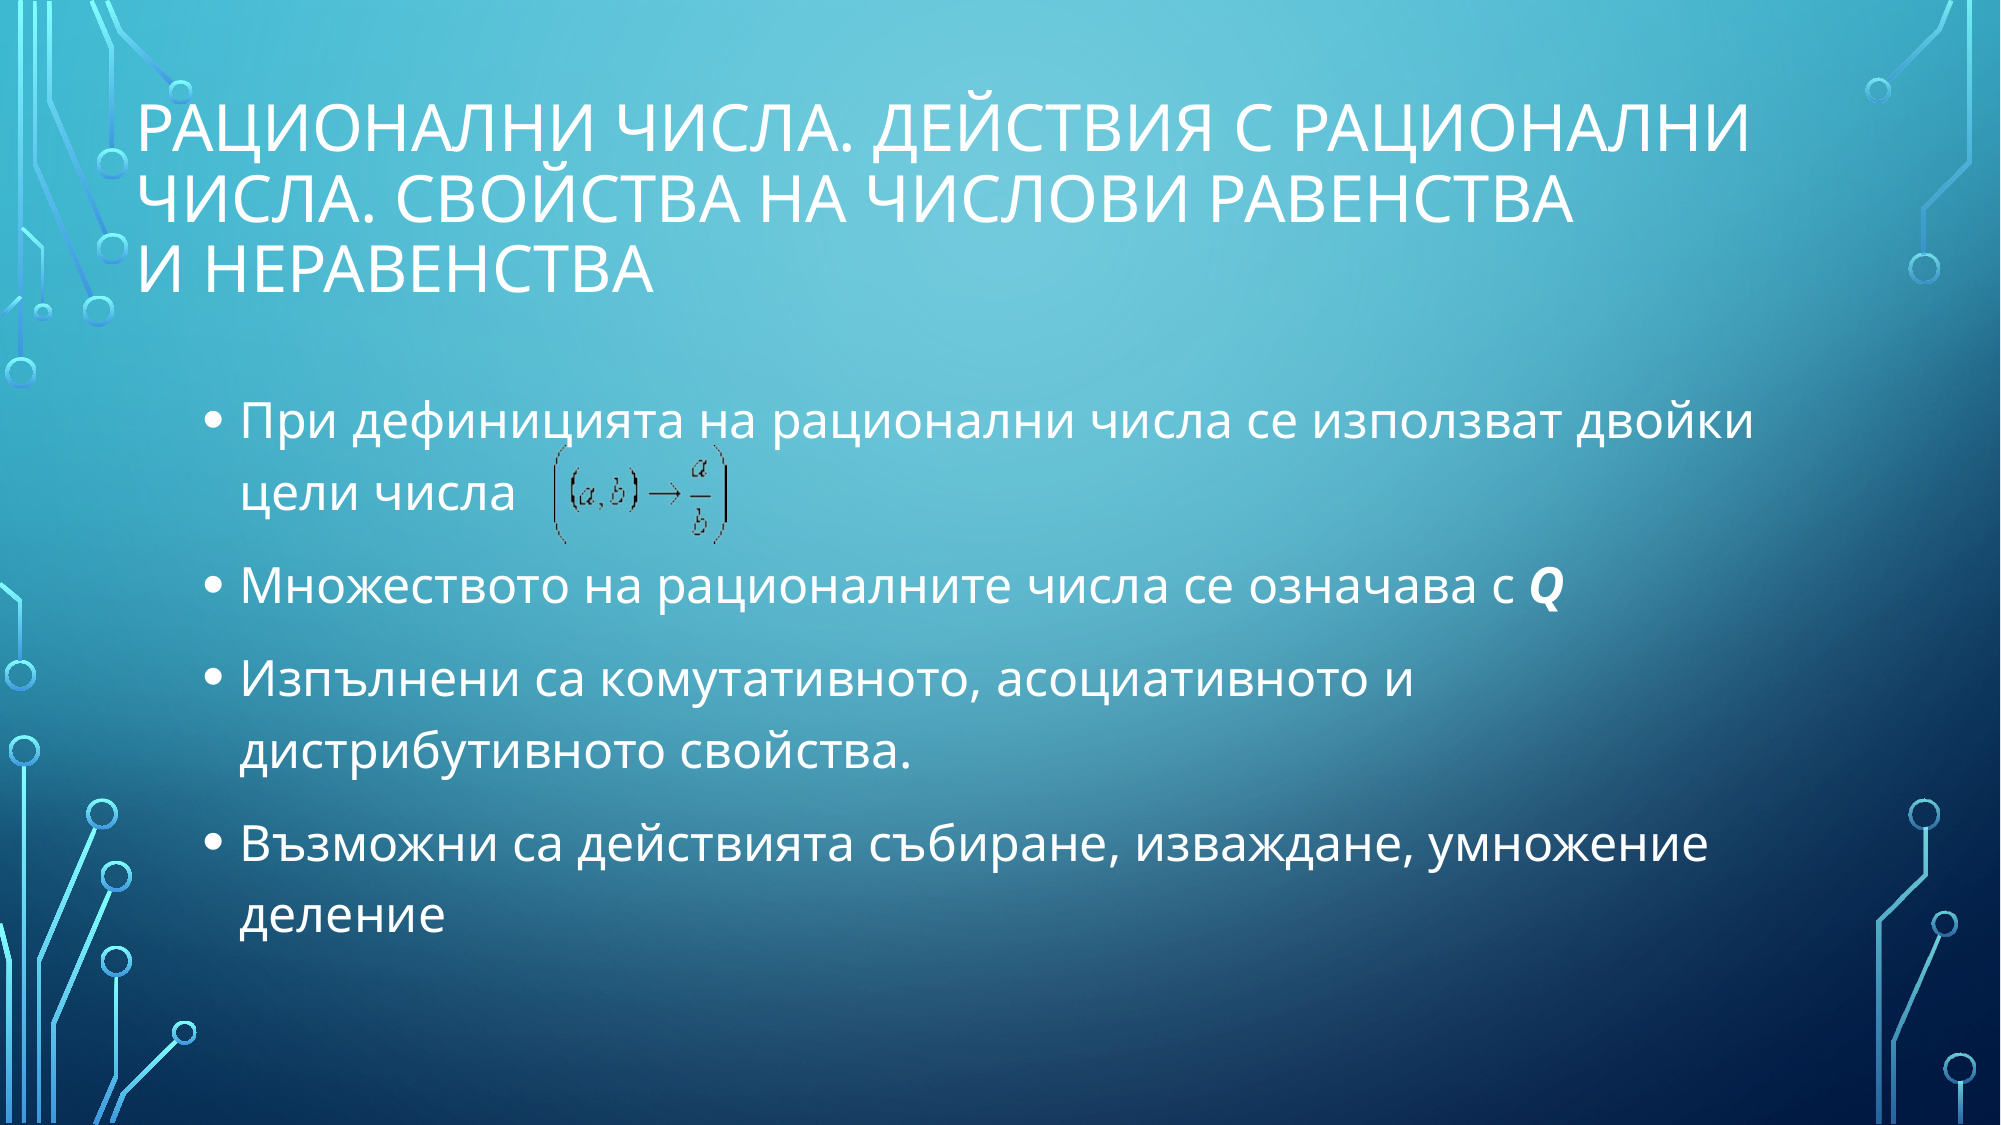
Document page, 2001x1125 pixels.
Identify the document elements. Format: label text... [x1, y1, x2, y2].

list При дефиницията на рационални числа се използват двойки цели числа Множеството на рационалните числа се означава с Q Изпълнени са комутативното, асоциативното и дистрибутивното свойства. Възможни са действията събиране, изваждане, умножение деление [187, 369, 1813, 950]
title Рационални числа. Действия с рационални числа. Свойства на числови равенства и неравенства [120, 58, 1813, 344]
picture [553, 445, 727, 544]
